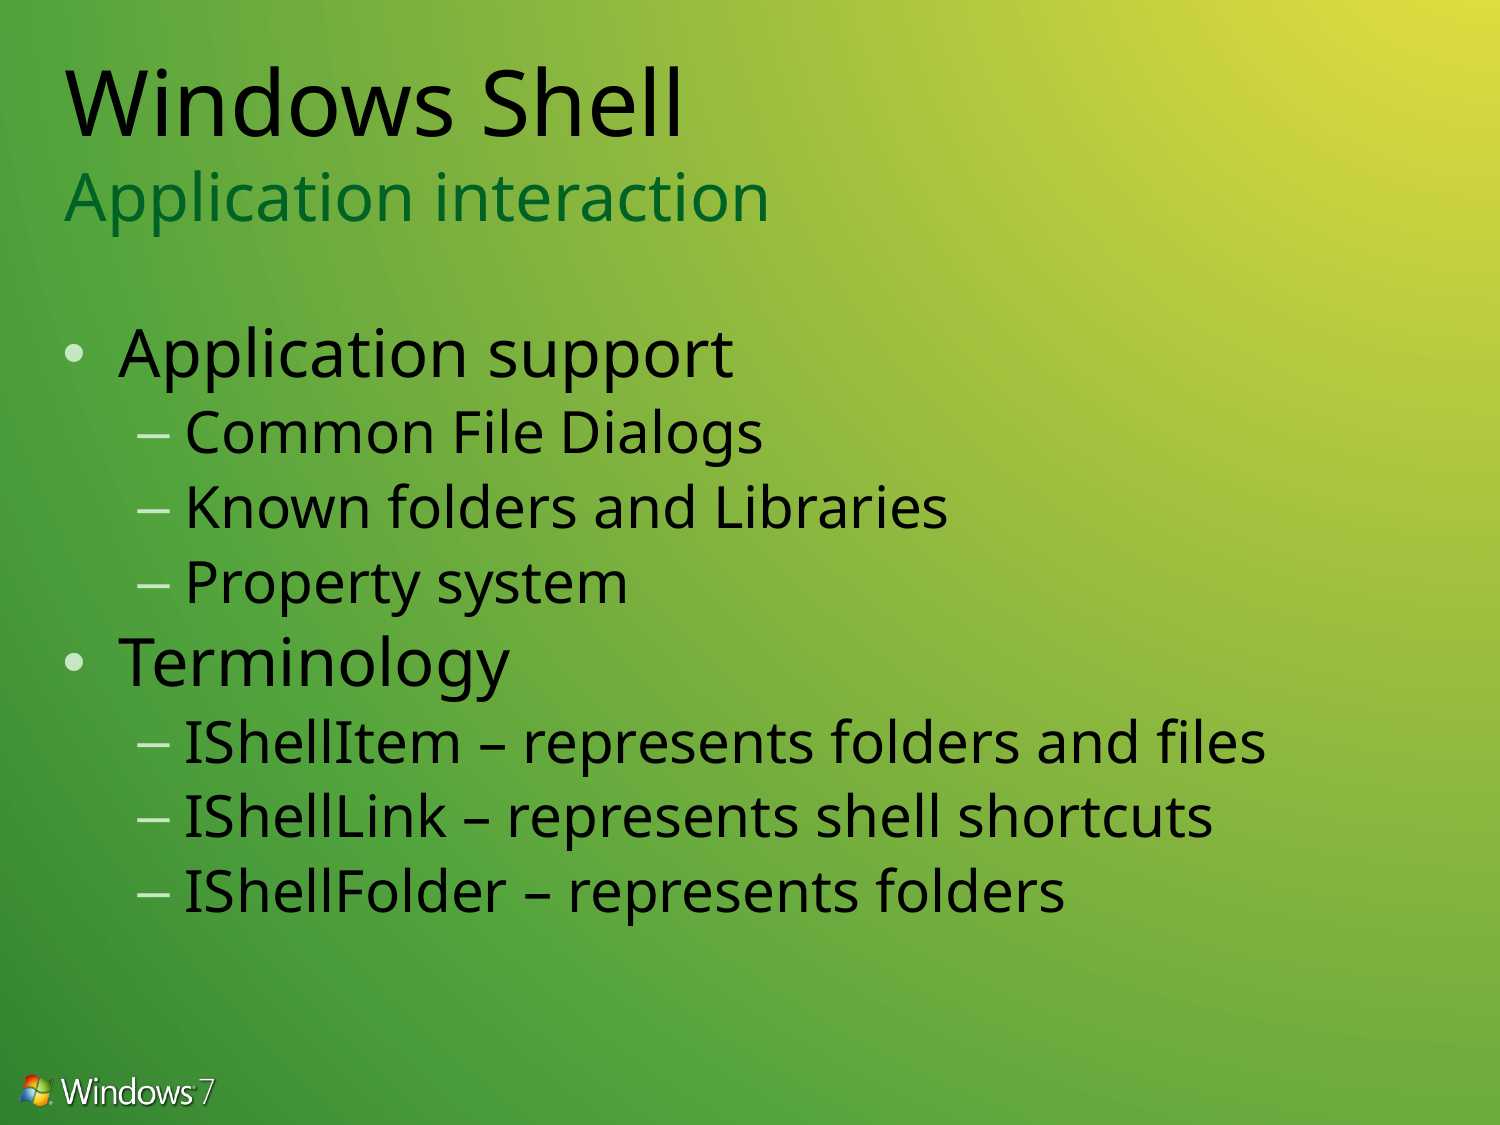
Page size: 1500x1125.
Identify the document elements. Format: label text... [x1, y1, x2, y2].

list Application support Common File Dialogs Known folders and Libraries Property system Terminology IShellItem – represents folders and files IShellLink – represents shell shortcuts IShellFolder – represents folders [62, 312, 1438, 663]
picture [0, 0, 1500, 1125]
title Windows Shell Application interaction [64, 37, 1428, 245]
